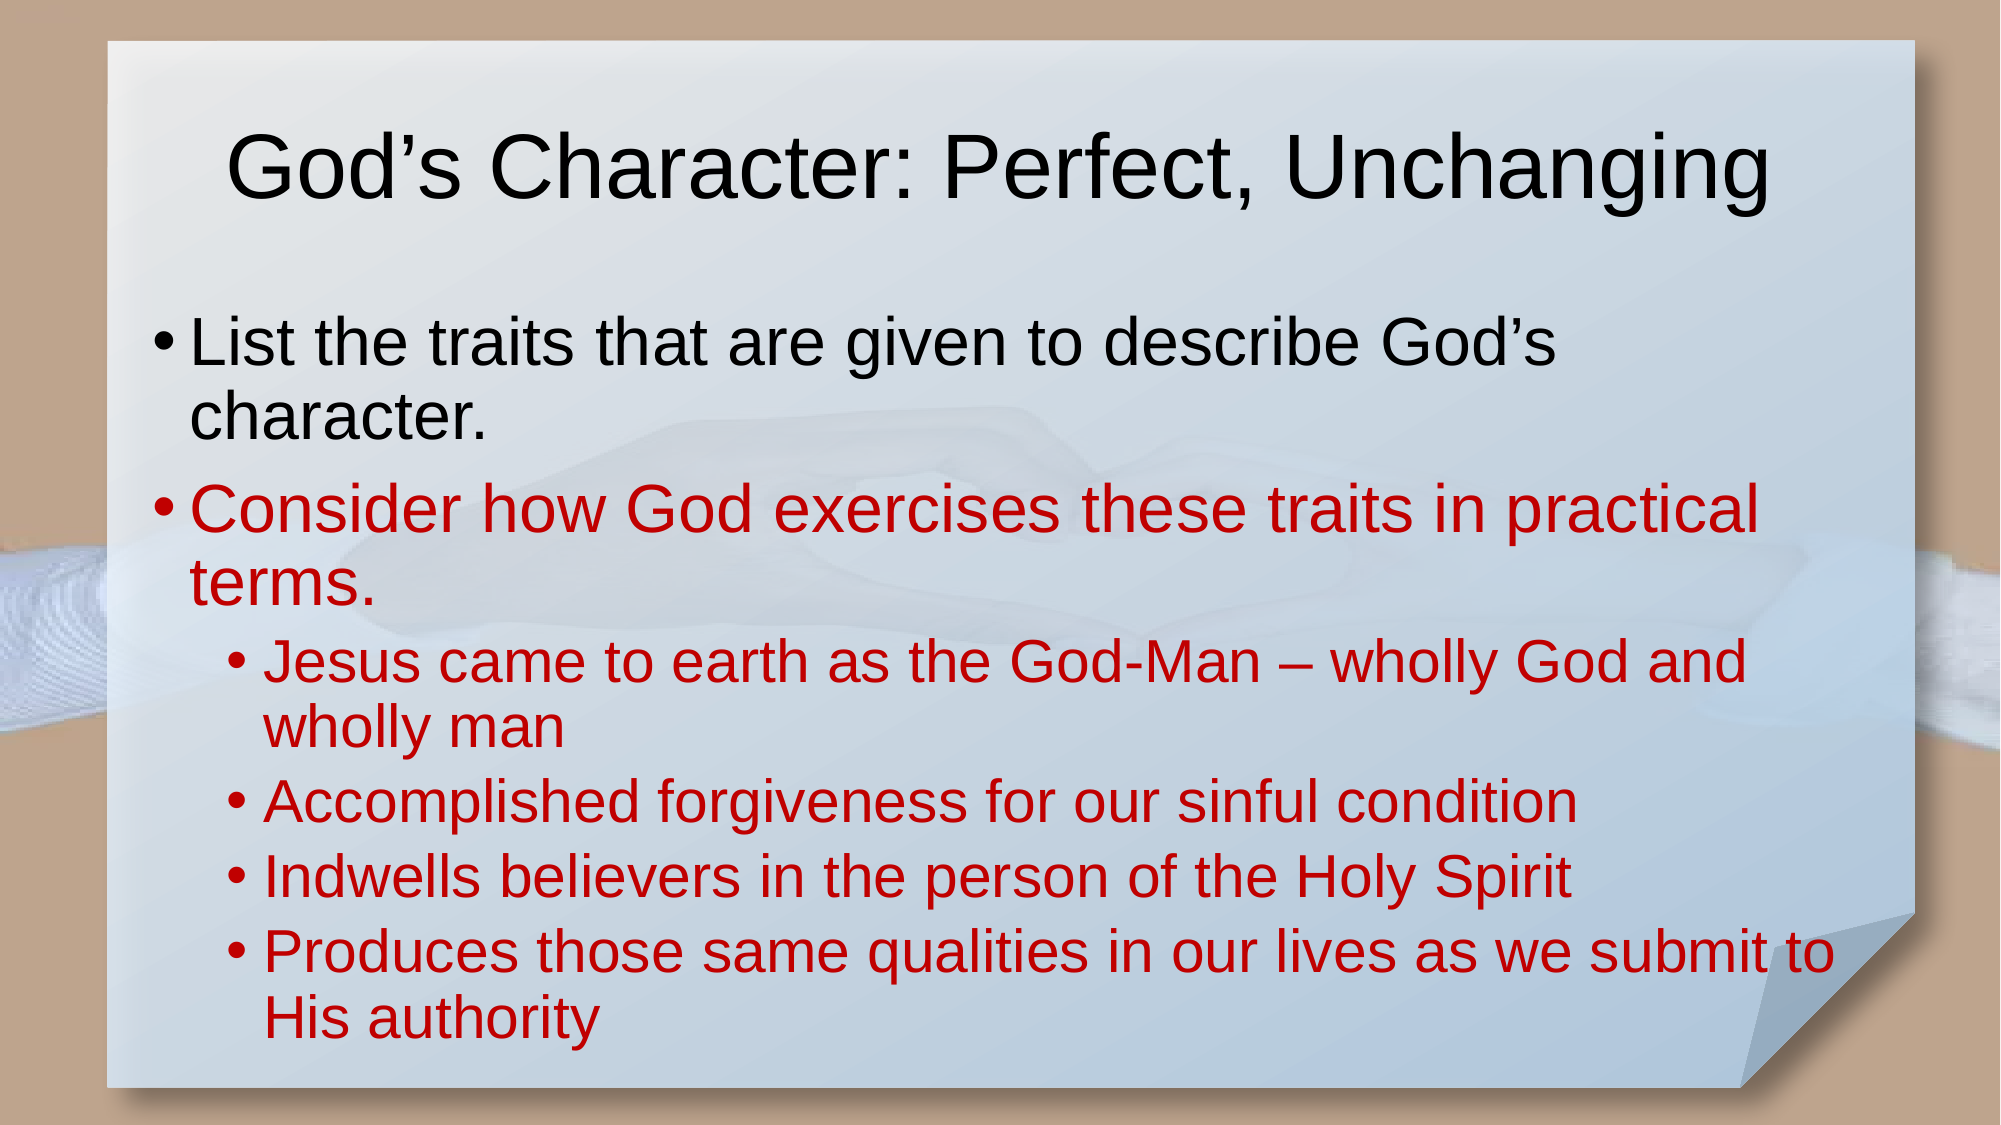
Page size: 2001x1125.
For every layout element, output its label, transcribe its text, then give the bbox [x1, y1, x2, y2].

list List the traits that are given to describe God’s character. Consider how God exercises these traits in practical terms. Jesus came to earth as the God-Man – wholly God and wholly man Accomplished forgiveness for our sinful condition Indwells believers in the person of the Holy Spirit Produces those same qualities in our lives as we submit to His authority [137, 299, 1863, 1066]
title God’s Character: Perfect, Unchanging [137, 59, 1863, 278]
picture [0, 0, 2001, 1125]
